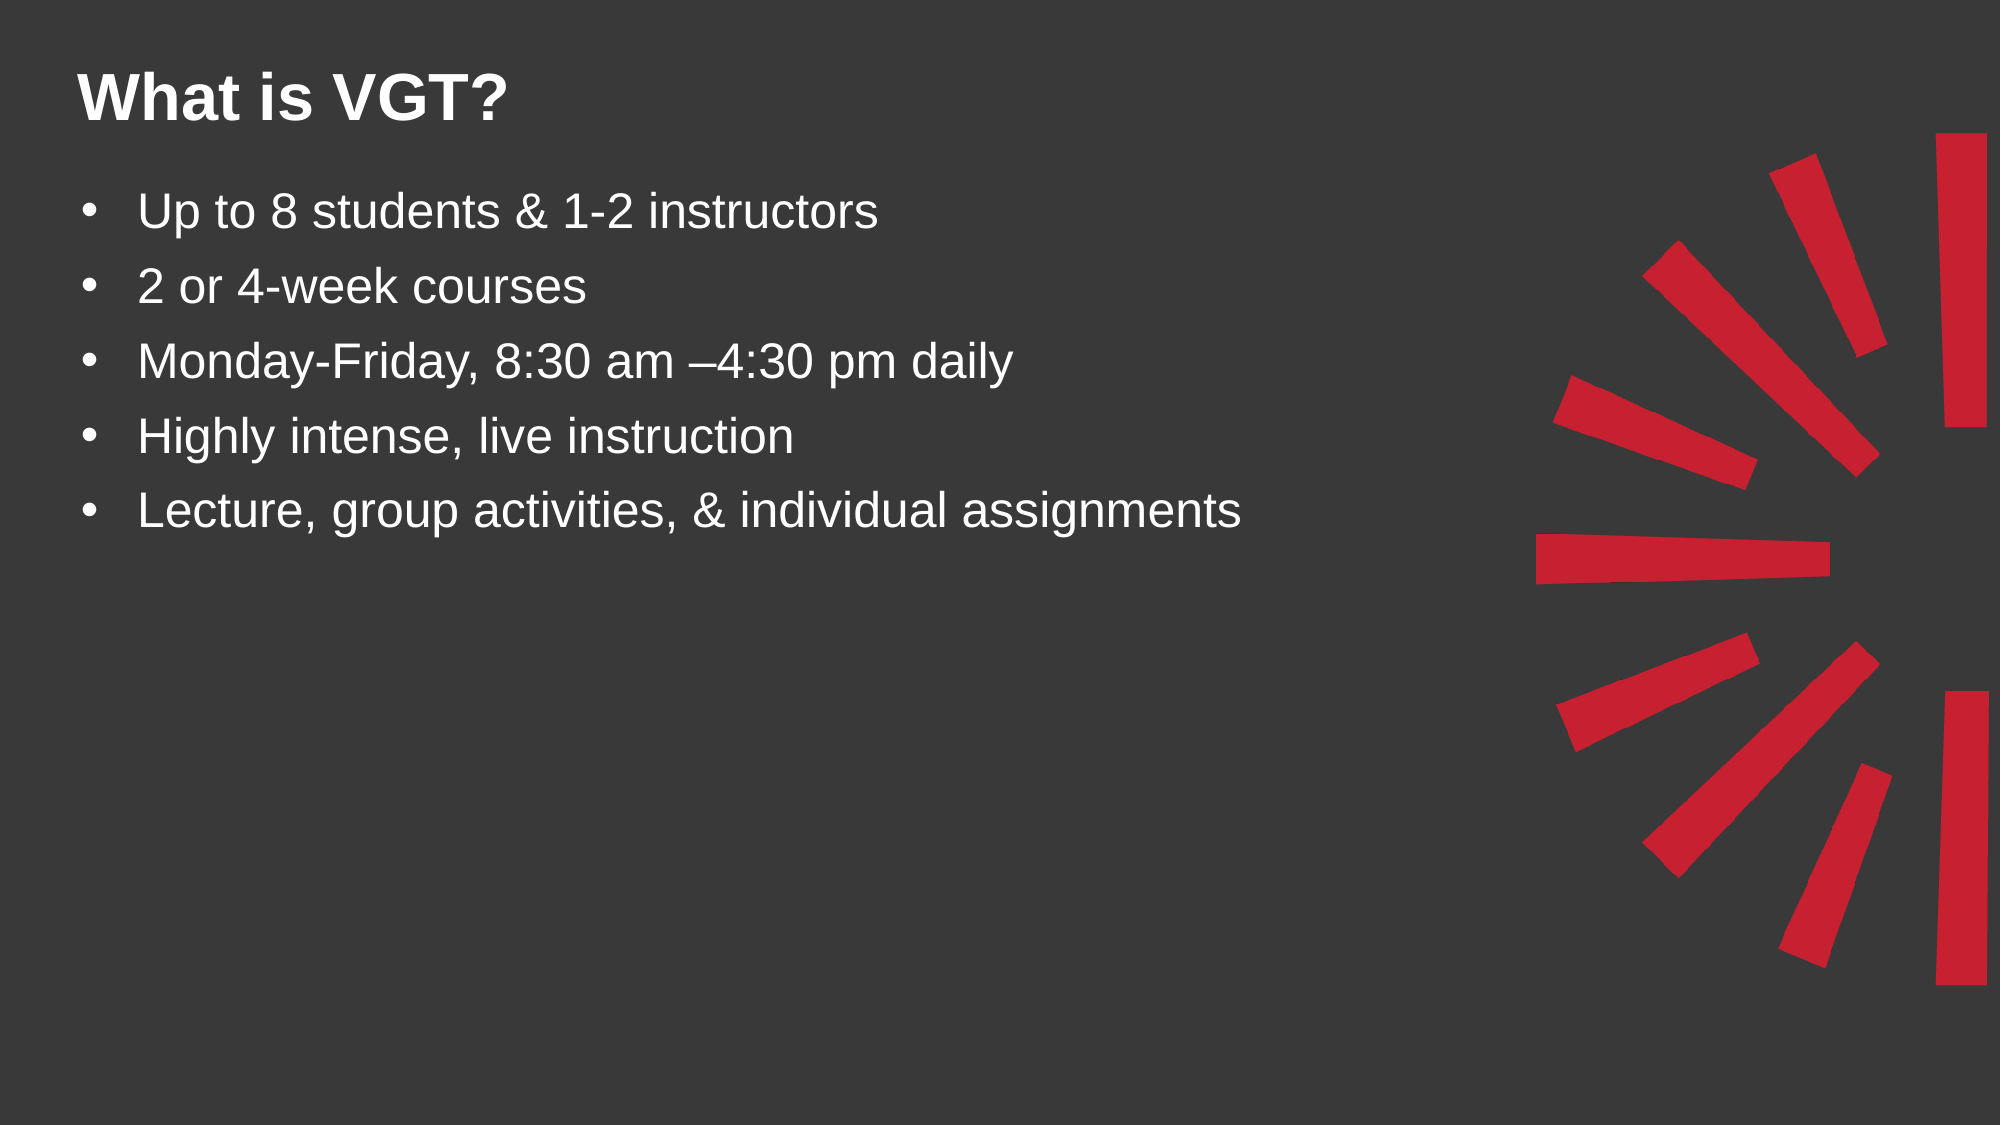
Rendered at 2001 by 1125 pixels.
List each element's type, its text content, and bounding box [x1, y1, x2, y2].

picture [1520, 120, 2000, 996]
title What is VGT? [62, 54, 1503, 143]
list Up to 8 students & 1-2 instructors 2 or 4-week courses Monday-Friday, 8:30 am –4:30 pm daily Highly intense, live instruction Lecture, group activities, & individual assignments [65, 177, 1507, 972]
